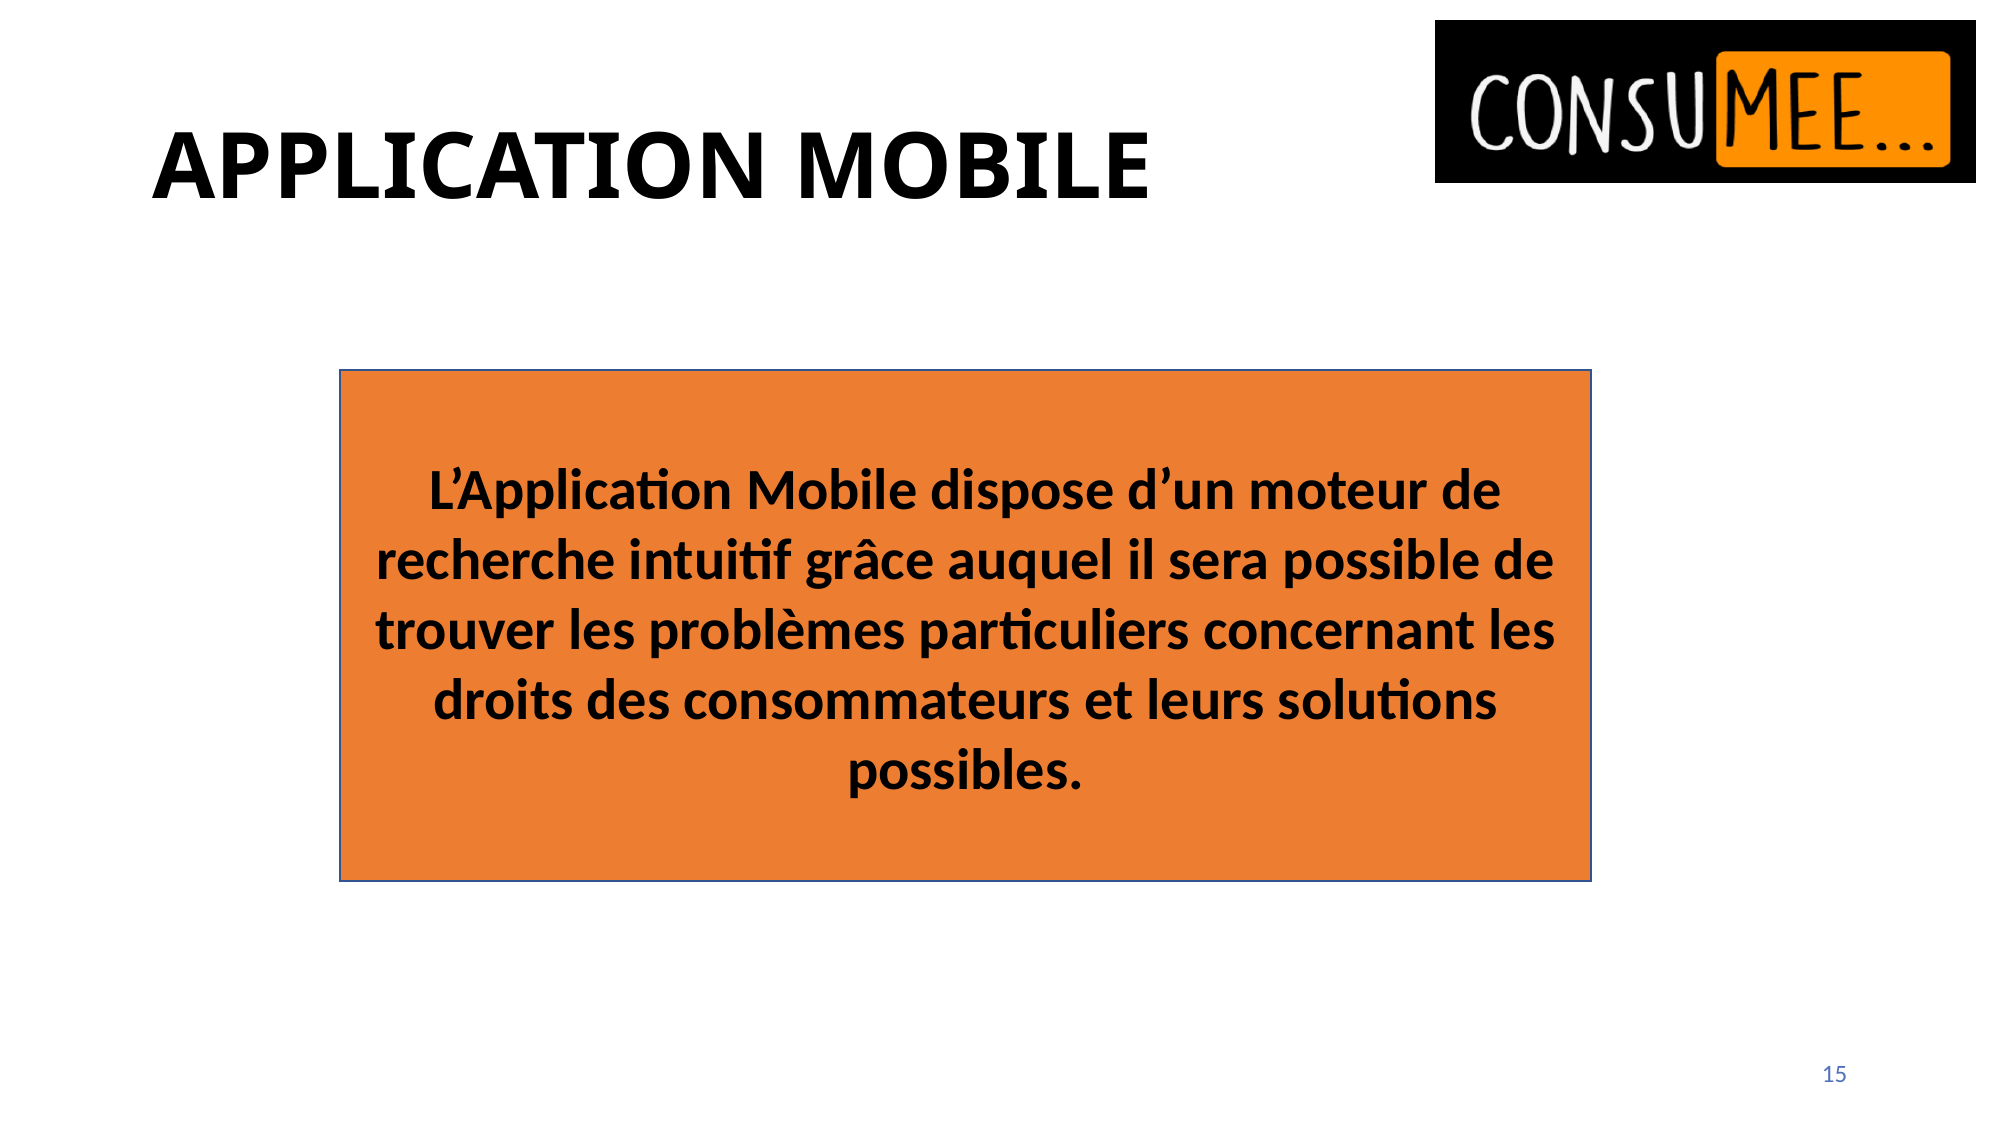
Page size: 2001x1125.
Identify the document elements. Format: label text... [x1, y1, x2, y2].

title APPLICATION MOBILE [137, 59, 1863, 278]
slide_number 15 [1412, 1042, 1863, 1103]
text_box L’Application Mobile dispose d’un moteur de recherche intuitif grâce auquel il sera possible de trouver les problèmes particuliers concernant les droits des consommateurs et leurs solutions possibles. [339, 369, 1592, 882]
picture [1435, 20, 1976, 183]
